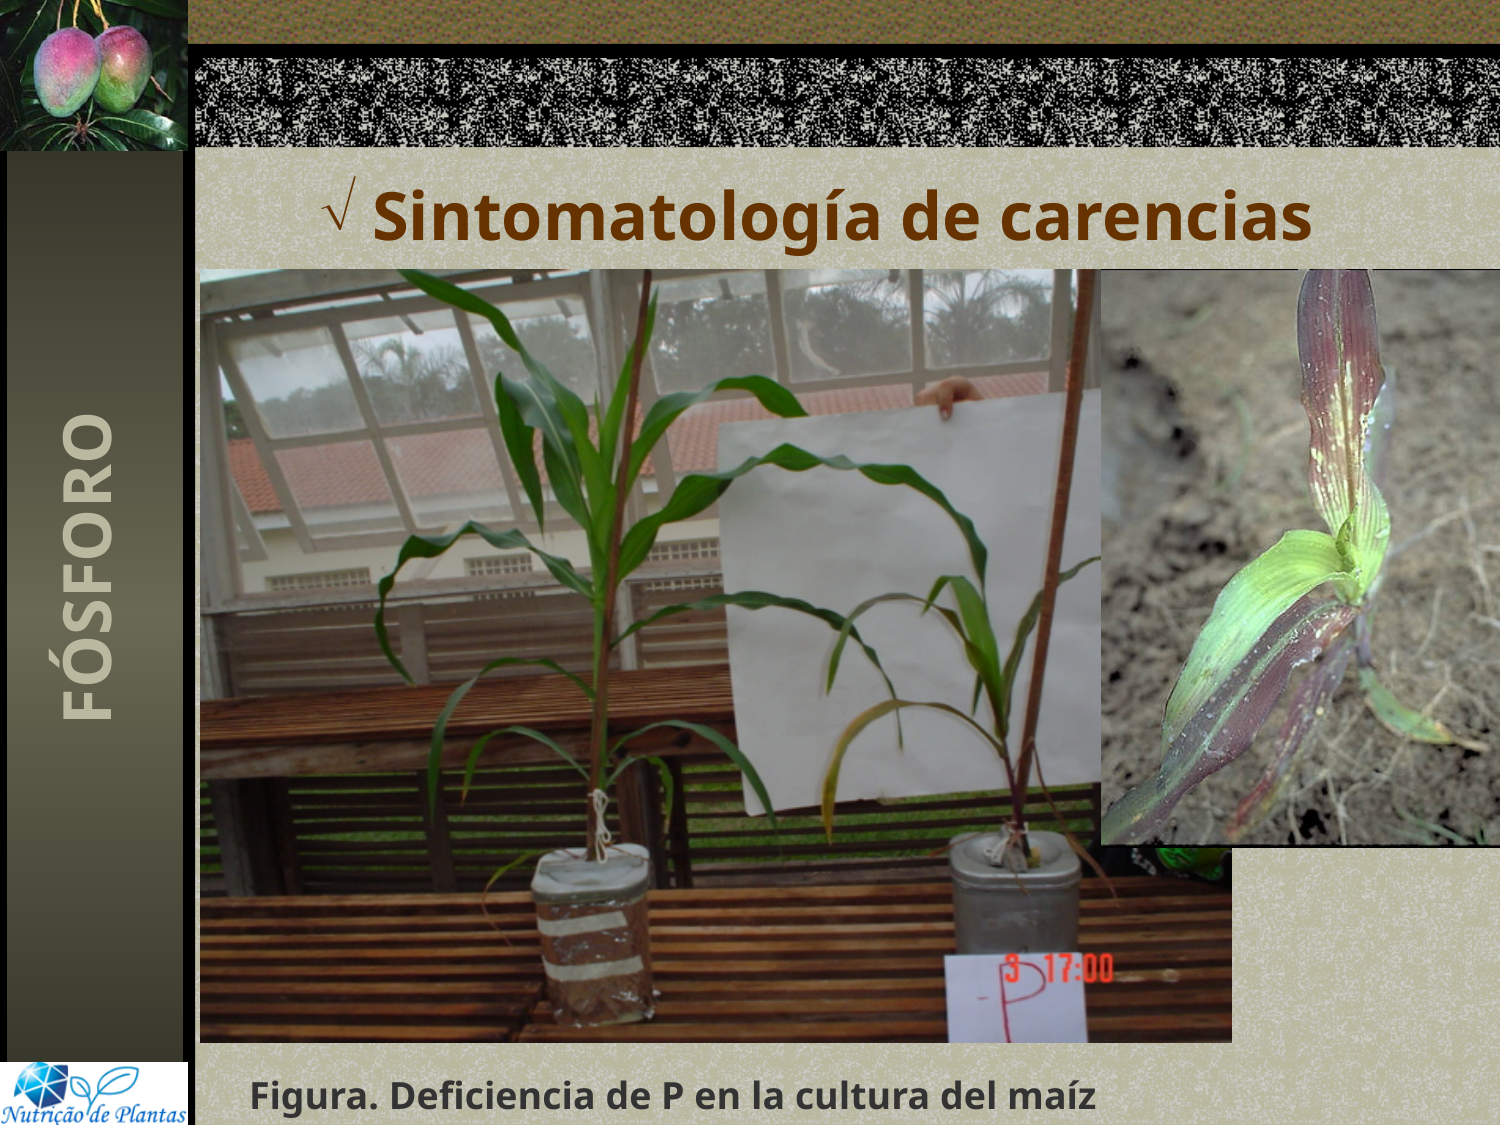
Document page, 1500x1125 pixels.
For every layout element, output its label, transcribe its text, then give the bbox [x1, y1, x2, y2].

picture [0, 0, 1500, 152]
text_box Figura. Deficiencia de P en la cultura del maíz [234, 1051, 1185, 1125]
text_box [199, 269, 1232, 1044]
picture [196, 58, 1500, 1124]
text_box FÓSFORO [37, 237, 132, 900]
title Sintomatología de carencias [304, 163, 1330, 265]
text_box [0, 1062, 188, 1125]
